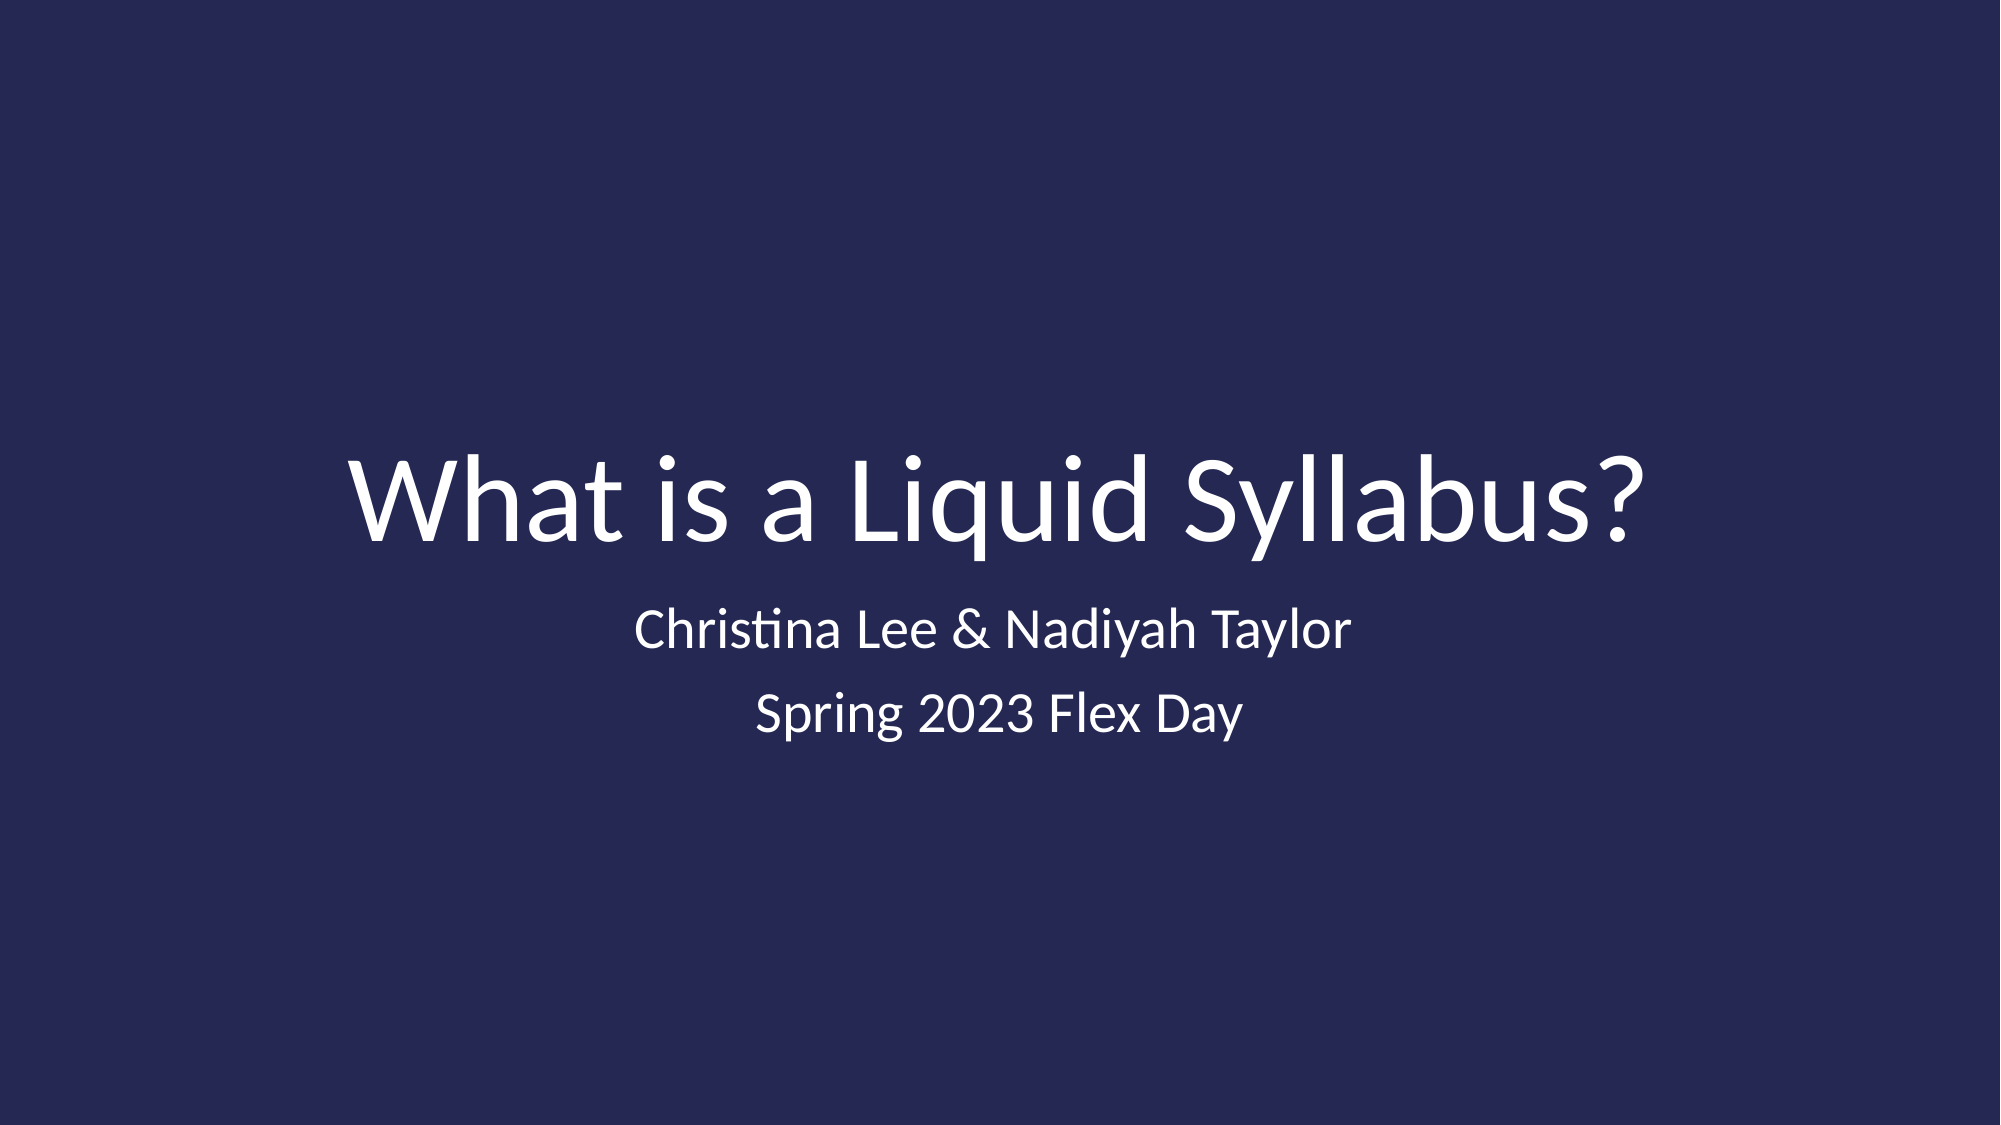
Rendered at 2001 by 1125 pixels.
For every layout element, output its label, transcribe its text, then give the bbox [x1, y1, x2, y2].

title What is a Liquid Syllabus? [249, 184, 1750, 576]
subtitle Christina Lee & Nadiyah Taylor Spring 2023 Flex Day [249, 590, 1750, 863]
